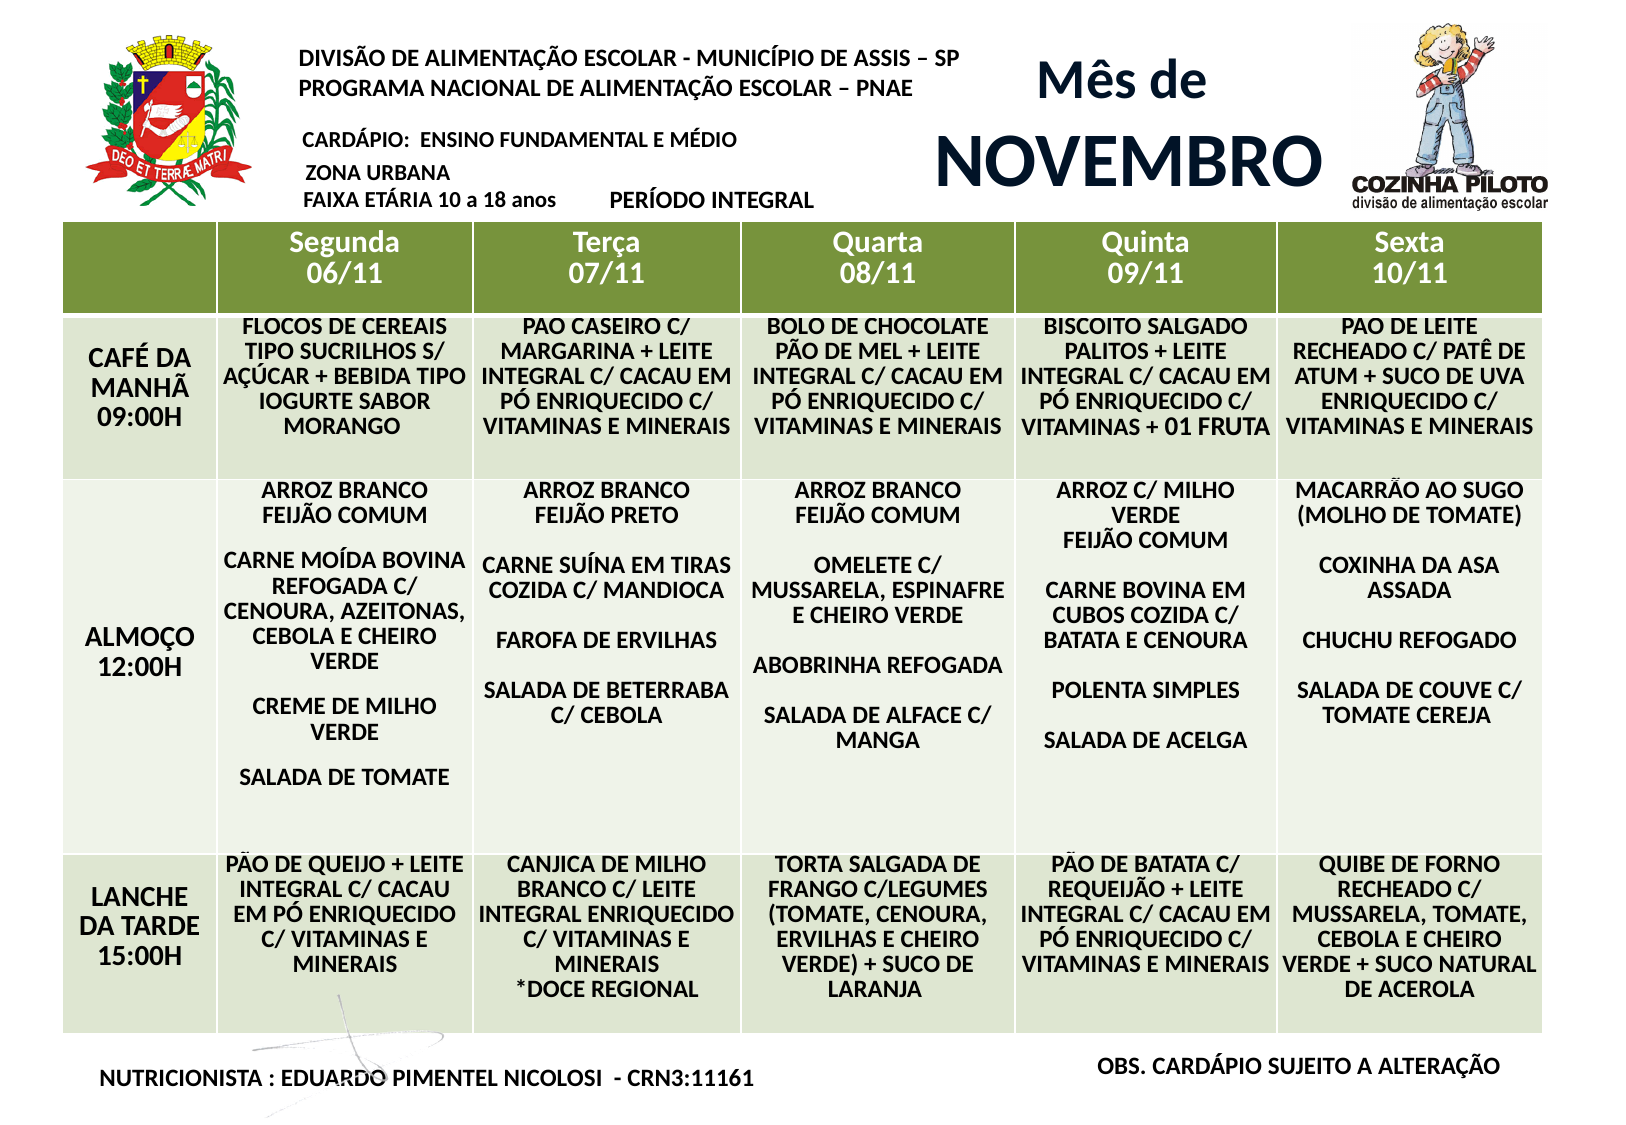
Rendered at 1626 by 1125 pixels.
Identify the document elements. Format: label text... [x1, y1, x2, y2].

table_cell LANCHE DA TARDE 15:00H [63, 855, 216, 1033]
table_cell TORTA SALGADA DE FRANGO C/LEGUMES (TOMATE, CENOURA, ERVILHAS E CHEIRO VERDE) + SUCO DE LARANJA [742, 855, 1014, 1033]
table_cell CANJICA DE MILHO BRANCO C/ LEITE INTEGRAL ENRIQUECIDO C/ VITAMINAS E MINERAIS *DOCE REGIONAL [474, 855, 740, 1033]
table_cell CAFÉ DA MANHÃ 09:00H [63, 318, 216, 479]
table_cell PÃO DE QUEIJO + LEITE INTEGRAL C/ CACAU EM PÓ ENRIQUECIDO C/ VITAMINAS E MINERAIS [218, 855, 472, 1033]
table_cell ARROZ BRANCO FEIJÃO PRETO CARNE SUÍNA EM TIRAS COZIDA C/ MANDIOCA FAROFA DE ERVILHAS SALADA DE BETERRABA C/ CEBOLA [474, 480, 740, 853]
table_cell BOLO DE CHOCOLATE PÃO DE MEL + LEITE INTEGRAL C/ CACAU EM PÓ ENRIQUECIDO C/ VITAMINAS E MINERAIS [742, 318, 1014, 479]
text_box DIVISÃO DE ALIMENTAÇÃO ESCOLAR - MUNICÍPIO DE ASSIS – SP PROGRAMA NACIONAL DE ALIMENTAÇÃO ESCOLAR – PNAE [285, 35, 917, 177]
text_box NUTRICIONISTA : EDUARDO PIMENTEL NICOLOSI - CRN3:11161 [85, 1054, 221, 1099]
table_cell PÃO DE BATATA C/ REQUEIJÃO + LEITE INTEGRAL C/ CACAU EM PÓ ENRIQUECIDO C/ VITAMINAS E MINERAIS [1016, 855, 1276, 1033]
table_cell ARROZ BRANCO FEIJÃO COMUM CARNE MOÍDA BOVINA REFOGADA C/ CENOURA, AZEITONAS, CEBOLA E CHEIRO VERDE CREME DE MILHO VERDE SALADA DE TOMATE [218, 480, 472, 853]
table_cell PÃO CASEIRO C/ MARGARINA + LEITE INTEGRAL C/ CACAU EM PÓ ENRIQUECIDO C/ VITAMINAS E MINERAIS [474, 318, 740, 479]
text_box OBS. CARDÁPIO SUJEITO A ALTERAÇÃO [1083, 1042, 1625, 1087]
table_cell ARROZ BRANCO FEIJÃO COMUM OMELETE C/ MUSSARELA, ESPINAFRE E CHEIRO VERDE ABOBRINHA REFOGADA SALADA DE ALFACE C/ MANGA [742, 480, 1014, 853]
picture [85, 34, 252, 206]
table_cell BISCOITO SALGADO PALITOS + LEITE INTEGRAL C/ CACAU EM PÓ ENRIQUECIDO C/ VITAMINAS + 01 FRUTA [1016, 318, 1276, 479]
table_header [63, 222, 216, 313]
table_cell PÃO DE LEITE RECHEADO C/ PATÊ DE ATUM + SUCO DE UVA ENRIQUECIDO C/ VITAMINAS E MINERAIS [1278, 318, 1542, 479]
picture [226, 972, 485, 1125]
table_cell MACARRÃO AO SUGO (MOLHO DE TOMATE) COXINHA DA ASA ASSADA CHUCHU REFOGADO SALADA DE COUVE C/ TOMATE CEREJA [1278, 480, 1542, 853]
text_box Mês de NOVEMBRO [917, 35, 1340, 209]
table_cell ALMOÇO 12:00H [63, 480, 216, 853]
text_box PERÍODO INTEGRAL [591, 174, 880, 223]
table_header Segunda 06/11 [218, 222, 472, 313]
table_cell FLOCOS DE CEREAIS TIPO SUCRILHOS S/ AÇÚCAR + BEBIDA TIPO IOGURTE SABOR MORANGO [218, 318, 472, 479]
text_box ZONA URBANA [287, 160, 567, 175]
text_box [1351, 23, 1548, 212]
table_header Terça 07/11 [474, 222, 740, 313]
table_cell QUIBE DE FORNO RECHEADO C/ MUSSARELA, TOMATE, CEBOLA E CHEIRO VERDE + SUCO NATURAL DE ACEROLA [1278, 855, 1542, 1033]
table_cell ARROZ C/ MILHO VERDE FEIJÃO COMUM CARNE BOVINA EM CUBOS COZIDA C/ BATATA E CENOURA POLENTA SIMPLES SALADA DE ACELGA [1016, 480, 1276, 853]
text_box FAIXA ETÁRIA 10 a 18 anos [285, 175, 591, 222]
text_box NUTRICIONISTA : EDUARDO PIMENTEL NICOLOSI - CRN3:11161 [490, 1054, 1317, 1099]
text_box CARDÁPIO: ENSINO FUNDAMENTAL E MÉDIO [287, 102, 883, 160]
table_header Quarta 08/11 [742, 222, 1014, 313]
table_header Sexta 10/11 [1278, 222, 1542, 313]
table_header Quinta 09/11 [1016, 222, 1276, 313]
